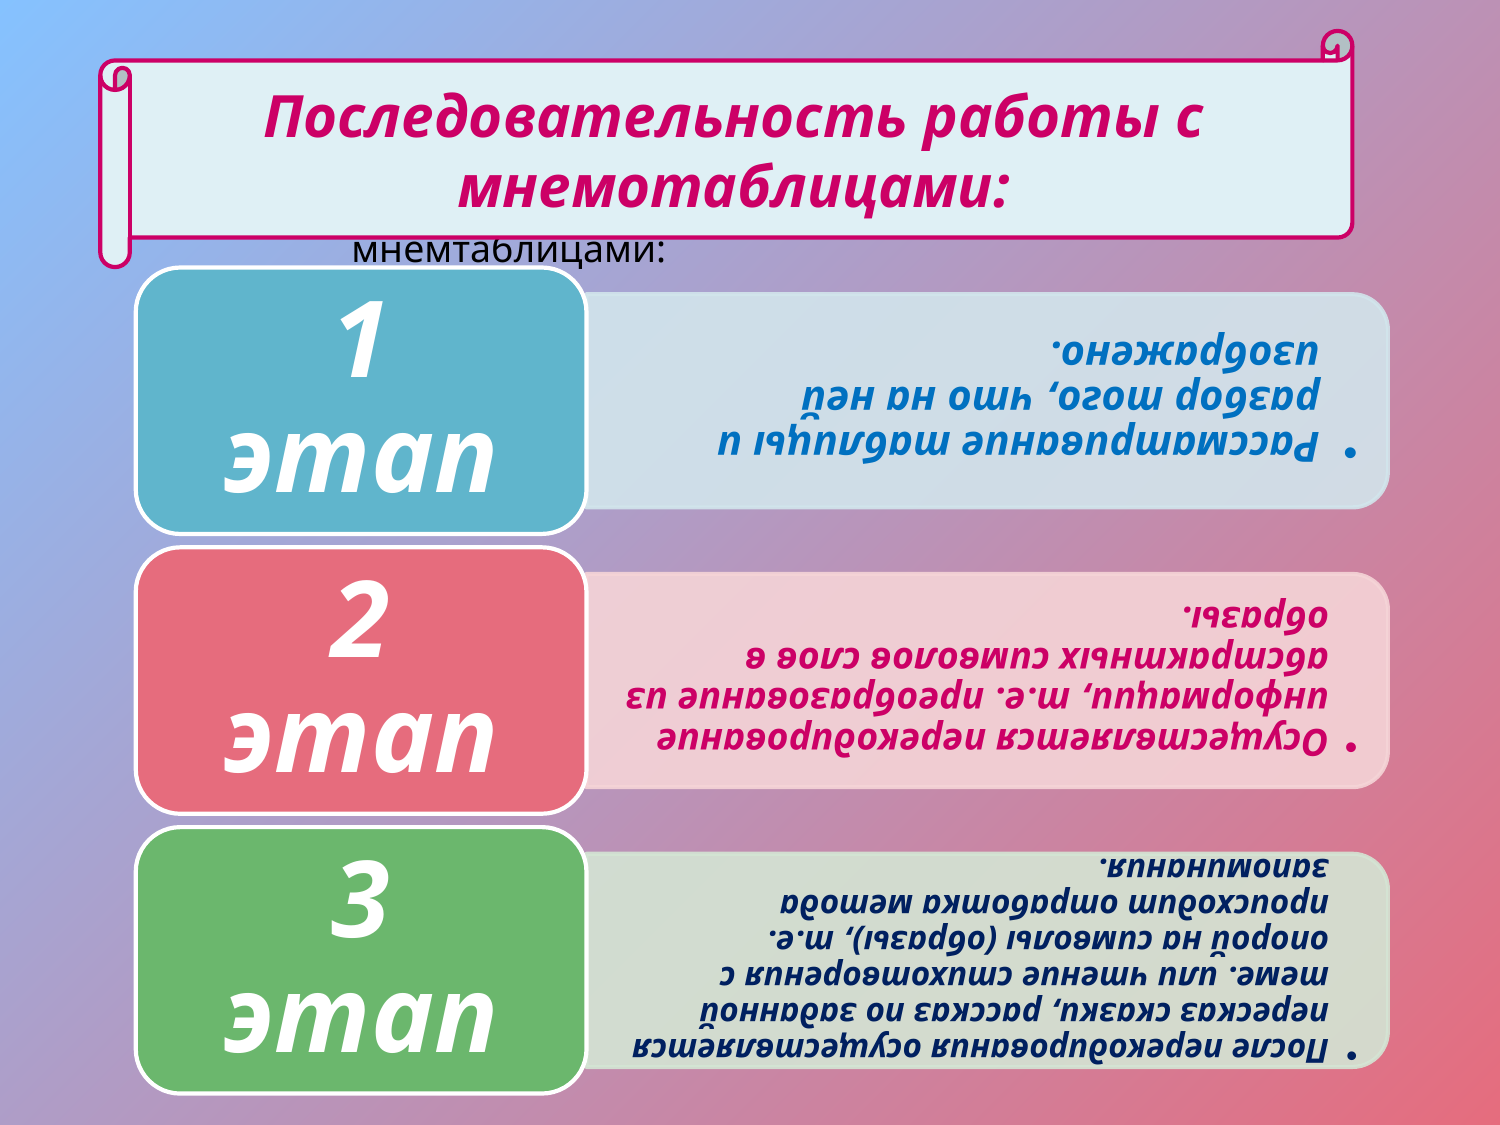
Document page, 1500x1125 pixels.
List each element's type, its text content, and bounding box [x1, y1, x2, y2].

text_box Последовательность работы с мнемотаблицами: [98, 28, 1355, 270]
text_box Последовательность работы с мнемтаблицами: [336, 240, 1211, 266]
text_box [135, 266, 1389, 1095]
